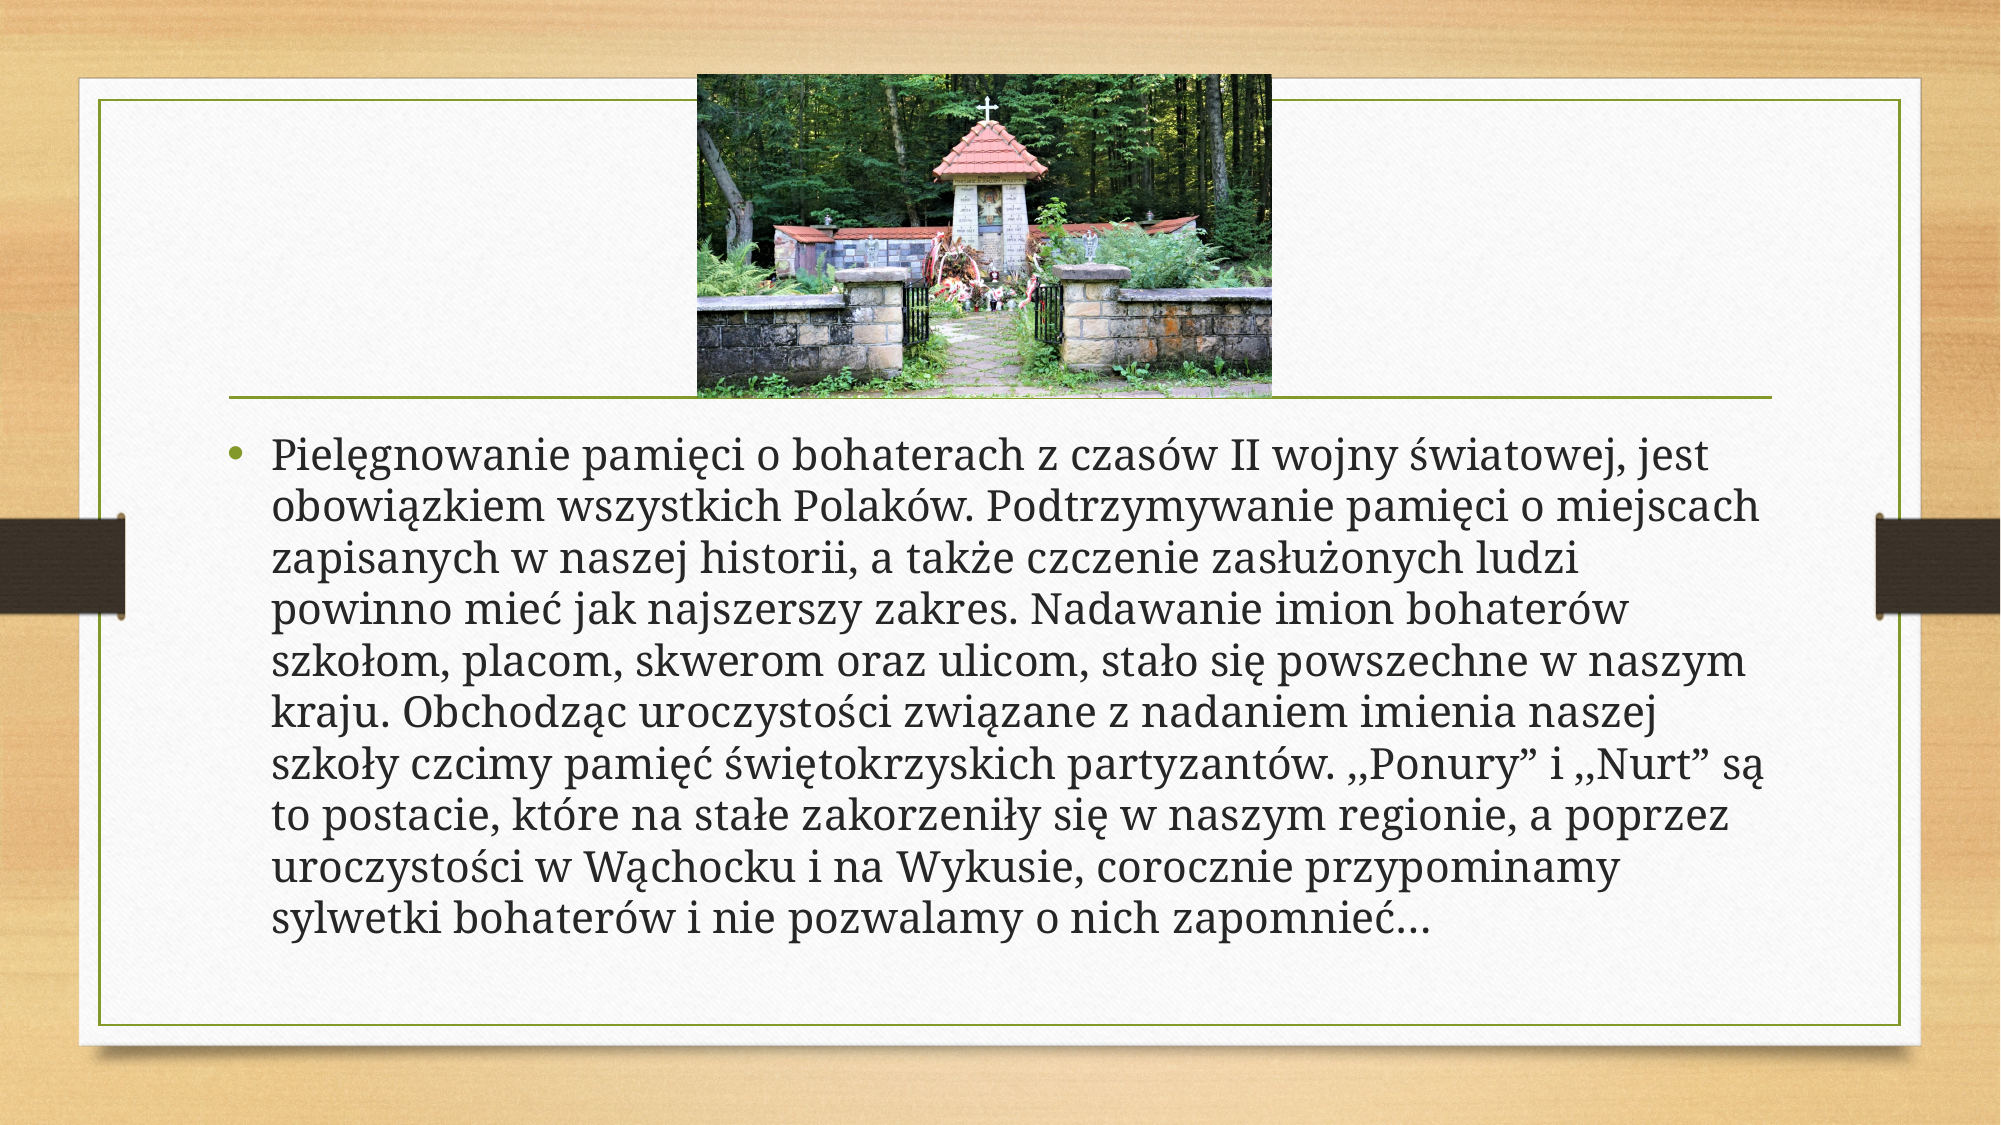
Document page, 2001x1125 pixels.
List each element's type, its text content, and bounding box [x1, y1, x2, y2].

list Pielęgnowanie pamięci o bohaterach z czasów II wojny światowej, jest obowiązkiem wszystkich Polaków. Podtrzymywanie pamięci o miejscach zapisanych w naszej historii, a także czczenie zasłużonych ludzi powinno mieć jak najszerszy zakres. Nadawanie imion bohaterów szkołom, placom, skwerom oraz ulicom, stało się powszechne w naszym kraju. Obchodząc uroczystości związane z nadaniem imienia naszej szkoły czcimy pamięć świętokrzyskich partyzantów. ,,Ponury” i ,,Nurt” są to postacie, które na stałe zakorzeniły się w naszym regionie, a poprzez uroczystości w Wąchocku i na Wykusie, corocznie przypominamy sylwetki bohaterów i nie pozwalamy o nich zapomnieć… [212, 419, 1788, 964]
picture [0, 0, 2001, 1125]
